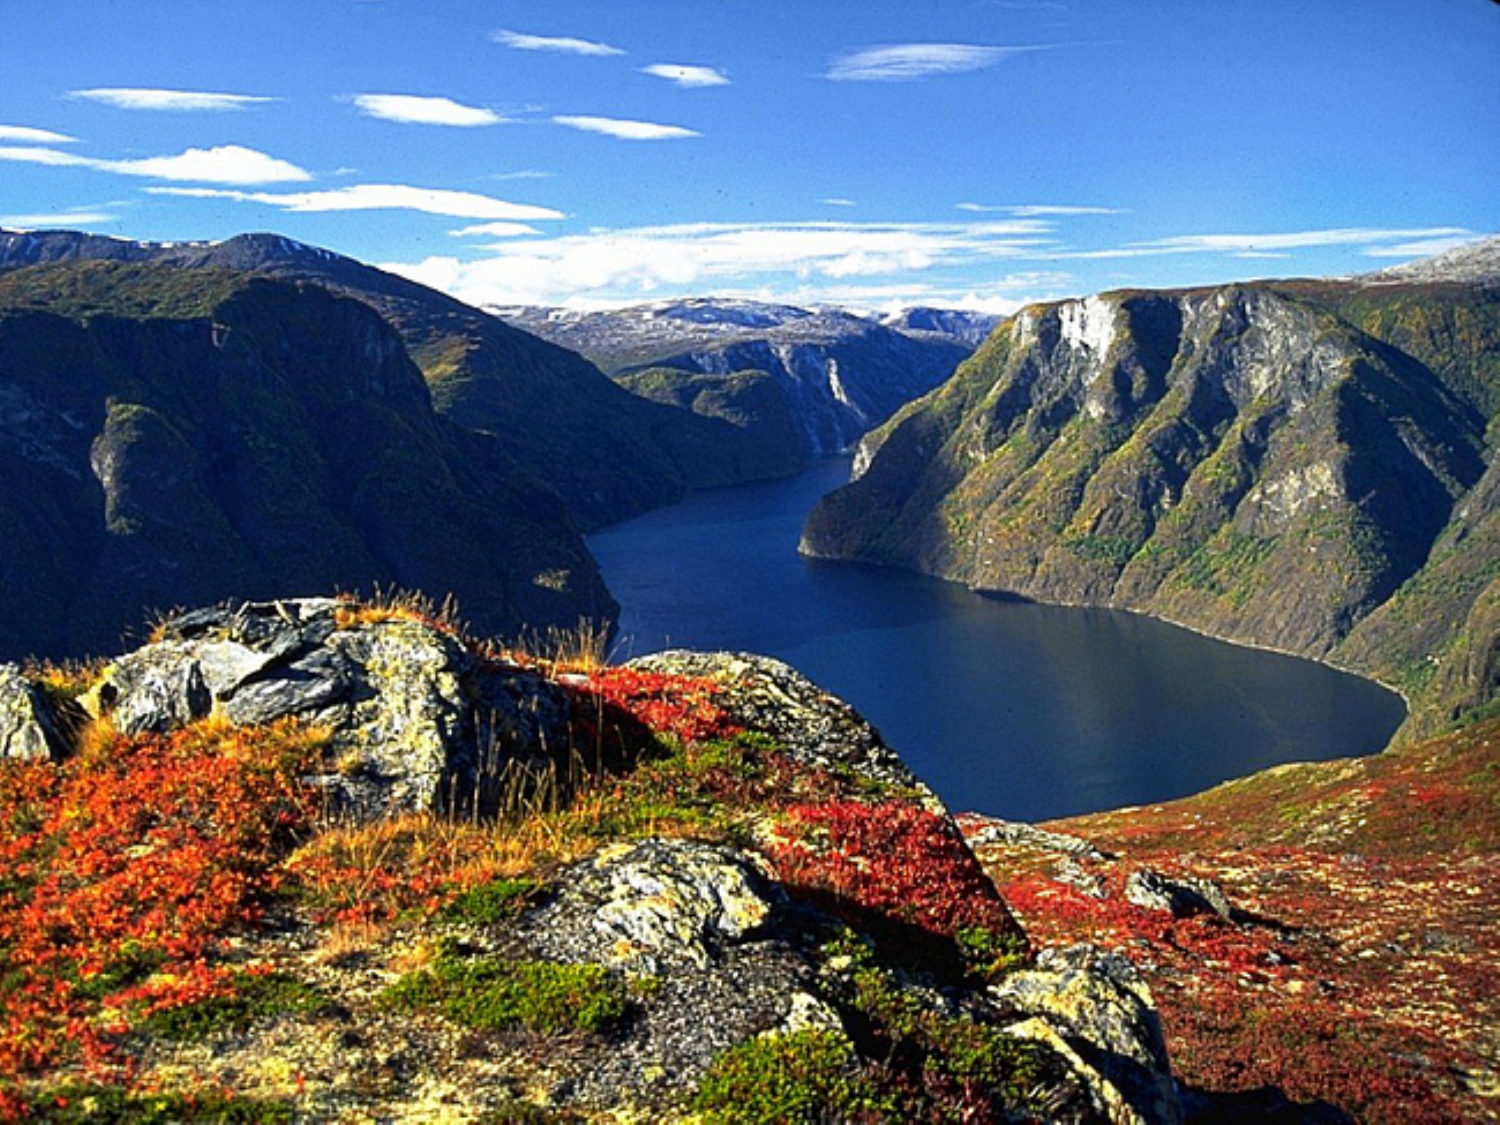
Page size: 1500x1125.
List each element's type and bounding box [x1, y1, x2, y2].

list [0, 0, 1500, 1125]
